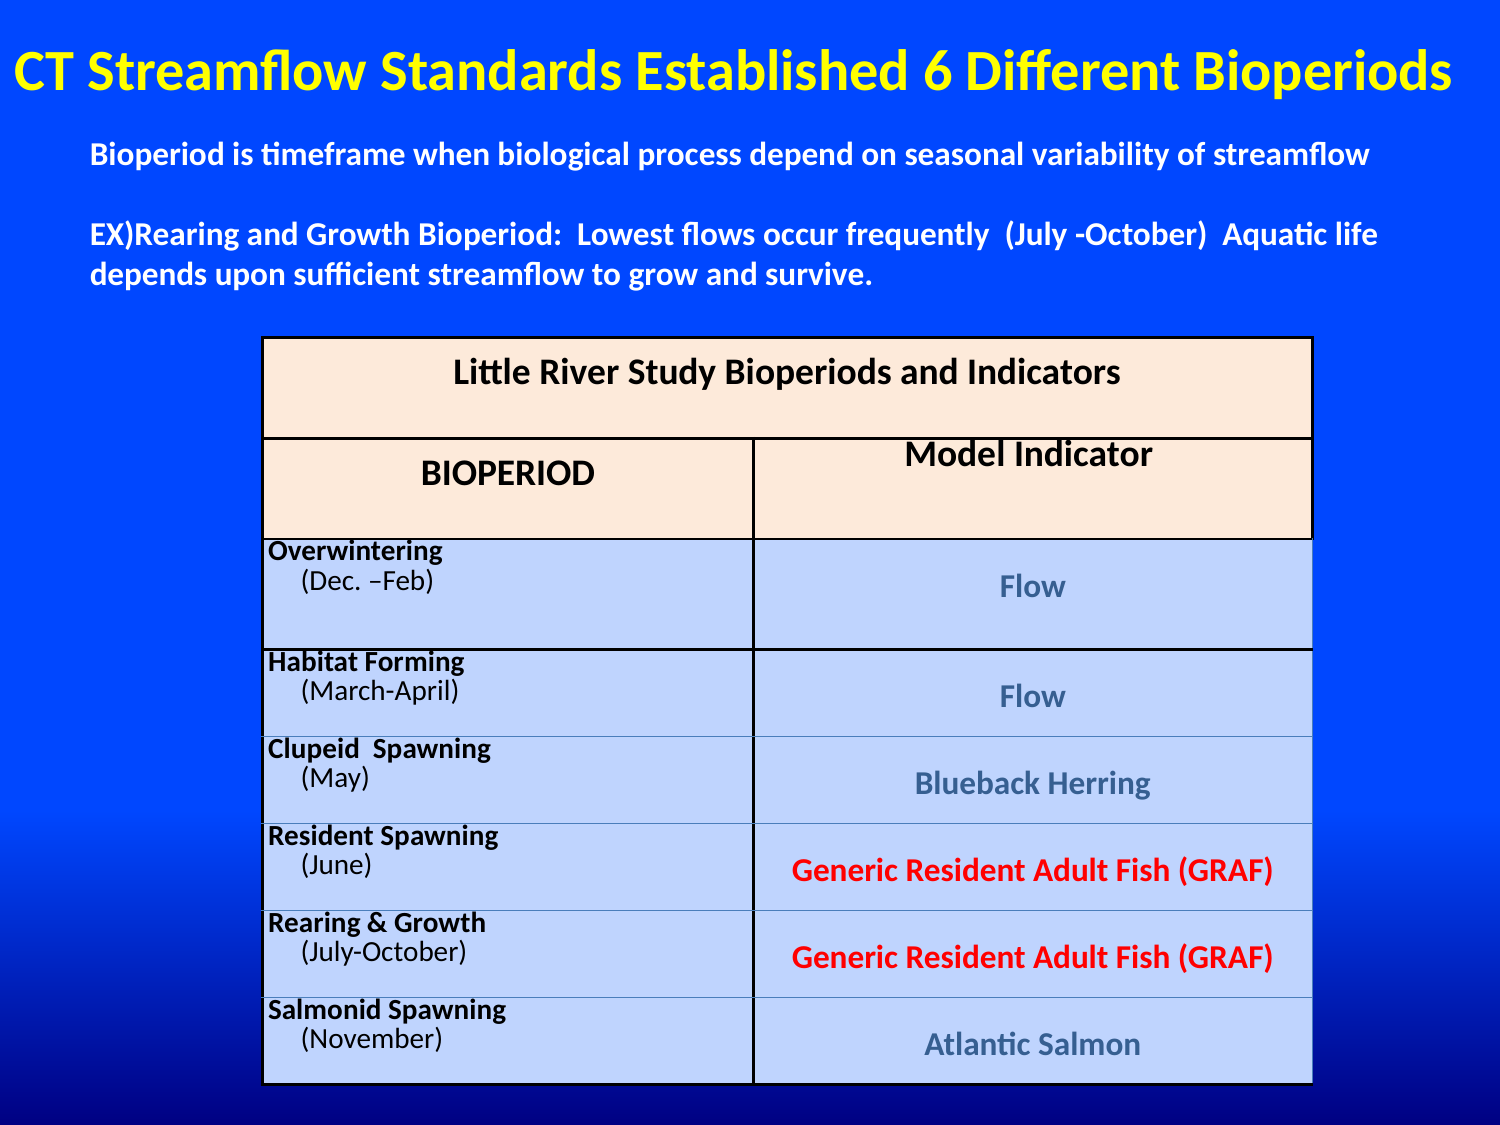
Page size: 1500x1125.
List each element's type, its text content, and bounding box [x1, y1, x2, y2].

table_cell Generic Resident Adult Fish (GRAF) [755, 911, 1312, 997]
table_cell Generic Resident Adult Fish (GRAF) [755, 824, 1312, 910]
table_cell Rearing & Growth (July-October) [264, 911, 752, 997]
table_cell Clupeid Spawning (May) [264, 737, 752, 823]
table_header Little River Study Bioperiods and Indicators [264, 339, 1311, 437]
table_cell BIOPERIOD [264, 440, 752, 538]
table_cell Blueback Herring [755, 737, 1312, 823]
table_cell Overwintering (Dec. –Feb) [264, 540, 752, 648]
table_cell Flow [755, 651, 1312, 736]
table_cell Flow [755, 540, 1312, 648]
table_cell Resident Spawning (June) [264, 824, 752, 910]
table_cell Habitat Forming (March-April) [264, 651, 752, 736]
text_box Bioperiod is timeframe when biological process depend on seasonal variability of streamflow EX)Rearing and Growth Bioperiod: Lowest flows occur frequently (July -October) Aquatic life depends upon sufficient streamflow to grow and survive. [75, 124, 1475, 300]
table_cell Atlantic Salmon [755, 998, 1312, 1083]
text_box CT Streamflow Standards Established 6 Different Bioperiods [0, 24, 1500, 290]
table_cell Model Indicator [755, 440, 1311, 538]
table_cell Salmonid Spawning (November) [264, 998, 752, 1083]
